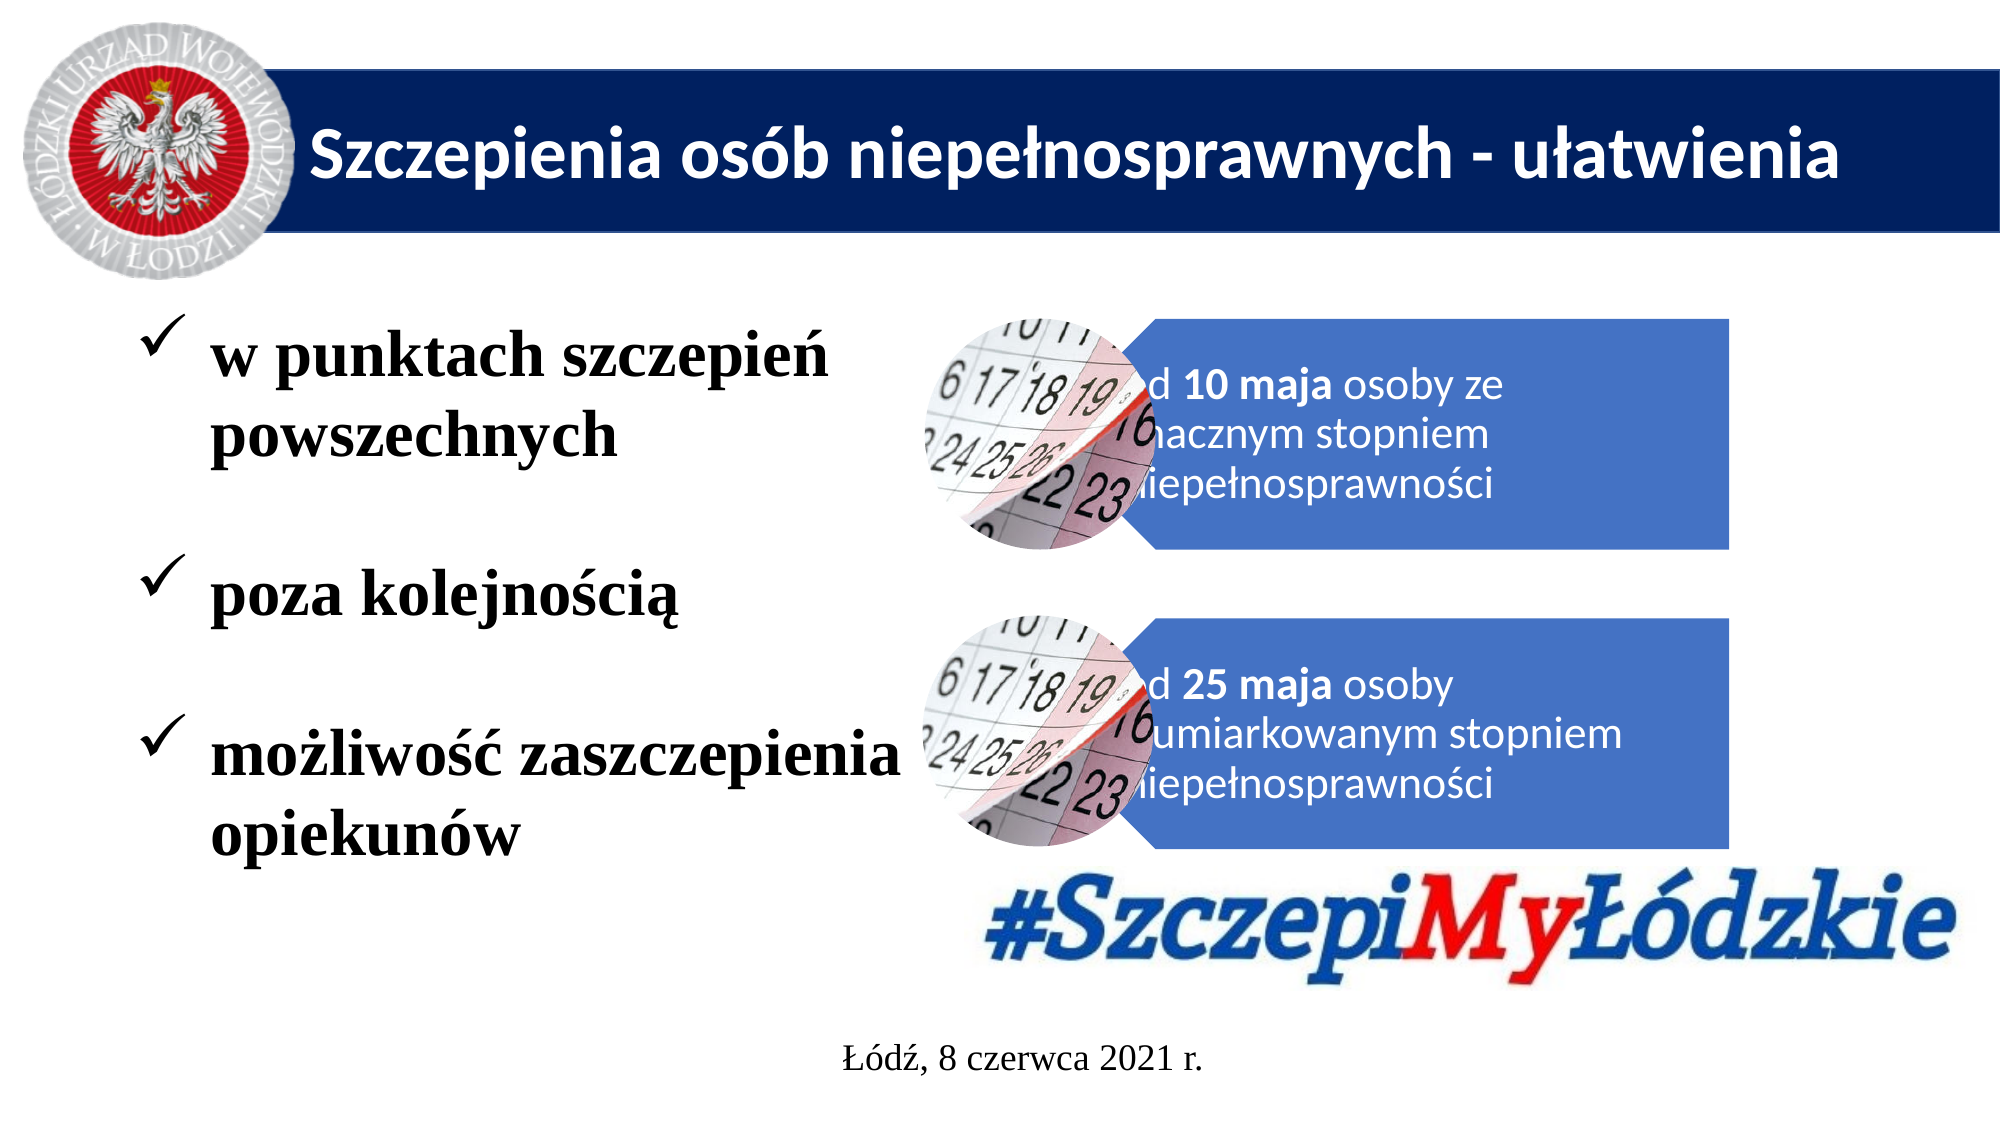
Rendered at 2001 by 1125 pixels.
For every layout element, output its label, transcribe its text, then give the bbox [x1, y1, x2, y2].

picture [23, 22, 295, 280]
text_box w punktach szczepień powszechnych poza kolejnością możliwość zaszczepienia opiekunów [120, 301, 1179, 877]
picture [963, 866, 2000, 991]
text_box Szczepienia osób niepełnosprawnych - ułatwienia [295, 96, 1938, 202]
text_box [295, 69, 2000, 233]
footer Łódź, 8 czerwca 2021 r. [649, 1025, 1397, 1085]
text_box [808, 318, 1845, 850]
